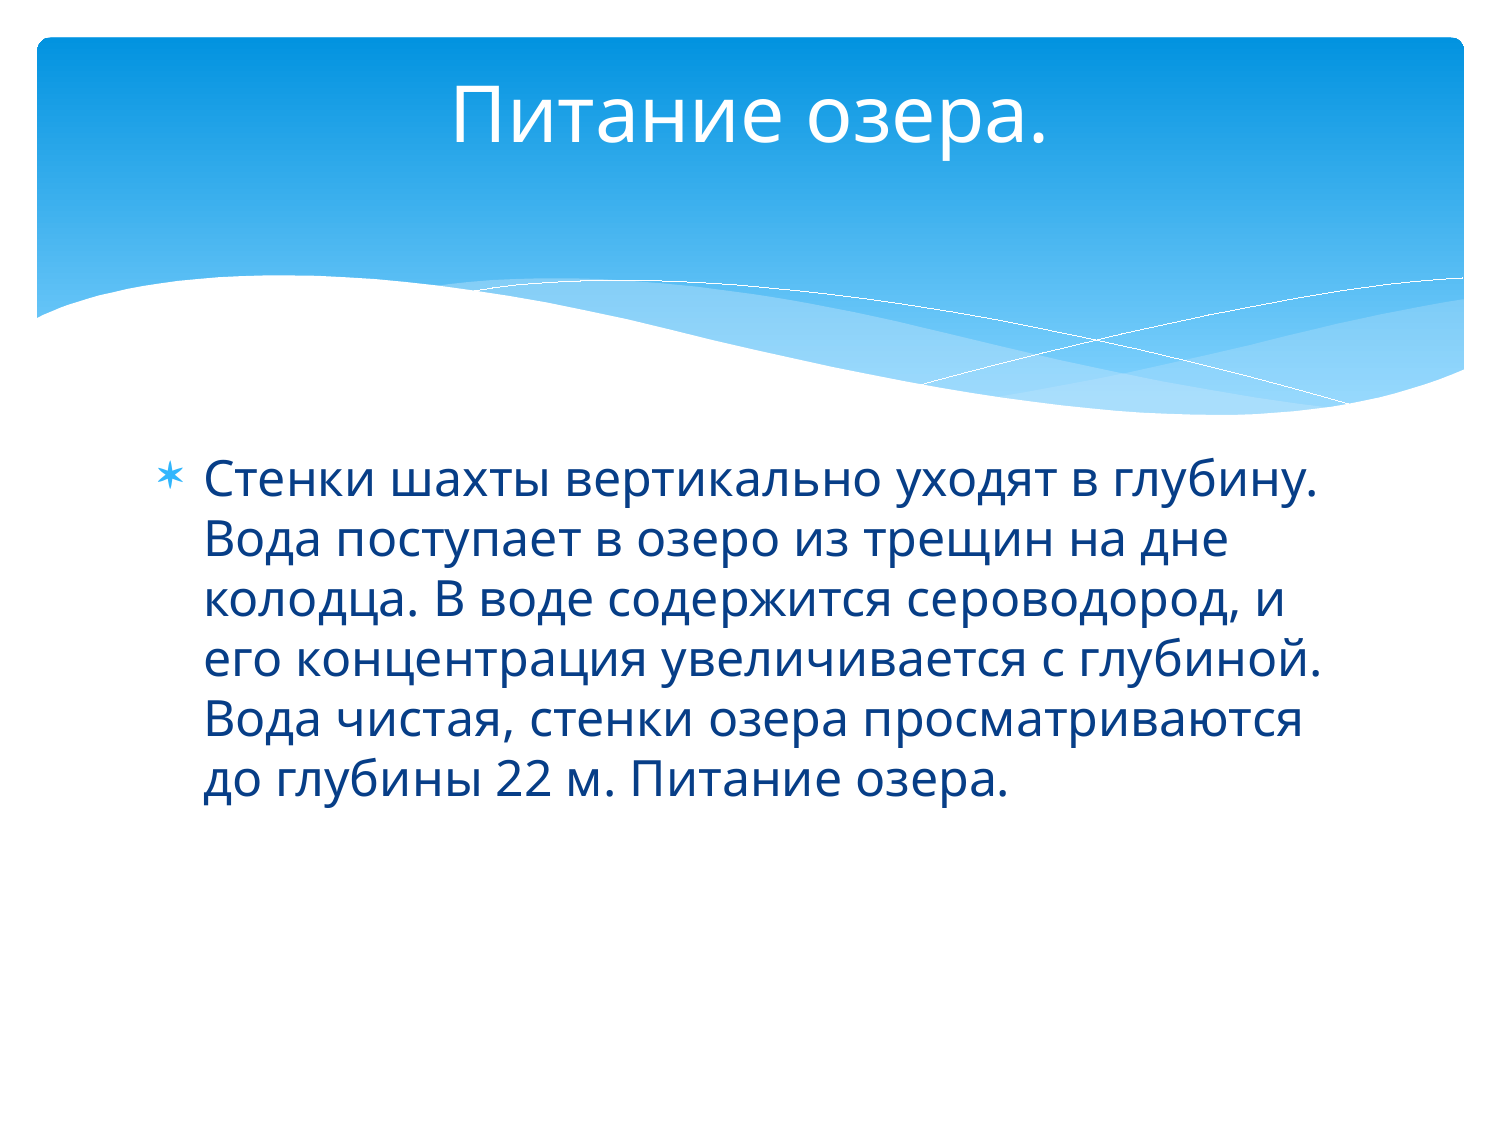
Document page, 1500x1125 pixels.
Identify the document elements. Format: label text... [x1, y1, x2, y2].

title Питание озера. [75, 55, 1425, 261]
list Стенки шахты вертикально уходят в глубину. Вода поступает в озеро из трещин на дне колодца. В воде содержится сероводород, и его концентрация увеличивается с глубиной. Вода чистая, стенки озера просматриваются до глубины 22 м. Питание озера. [143, 438, 1359, 1005]
